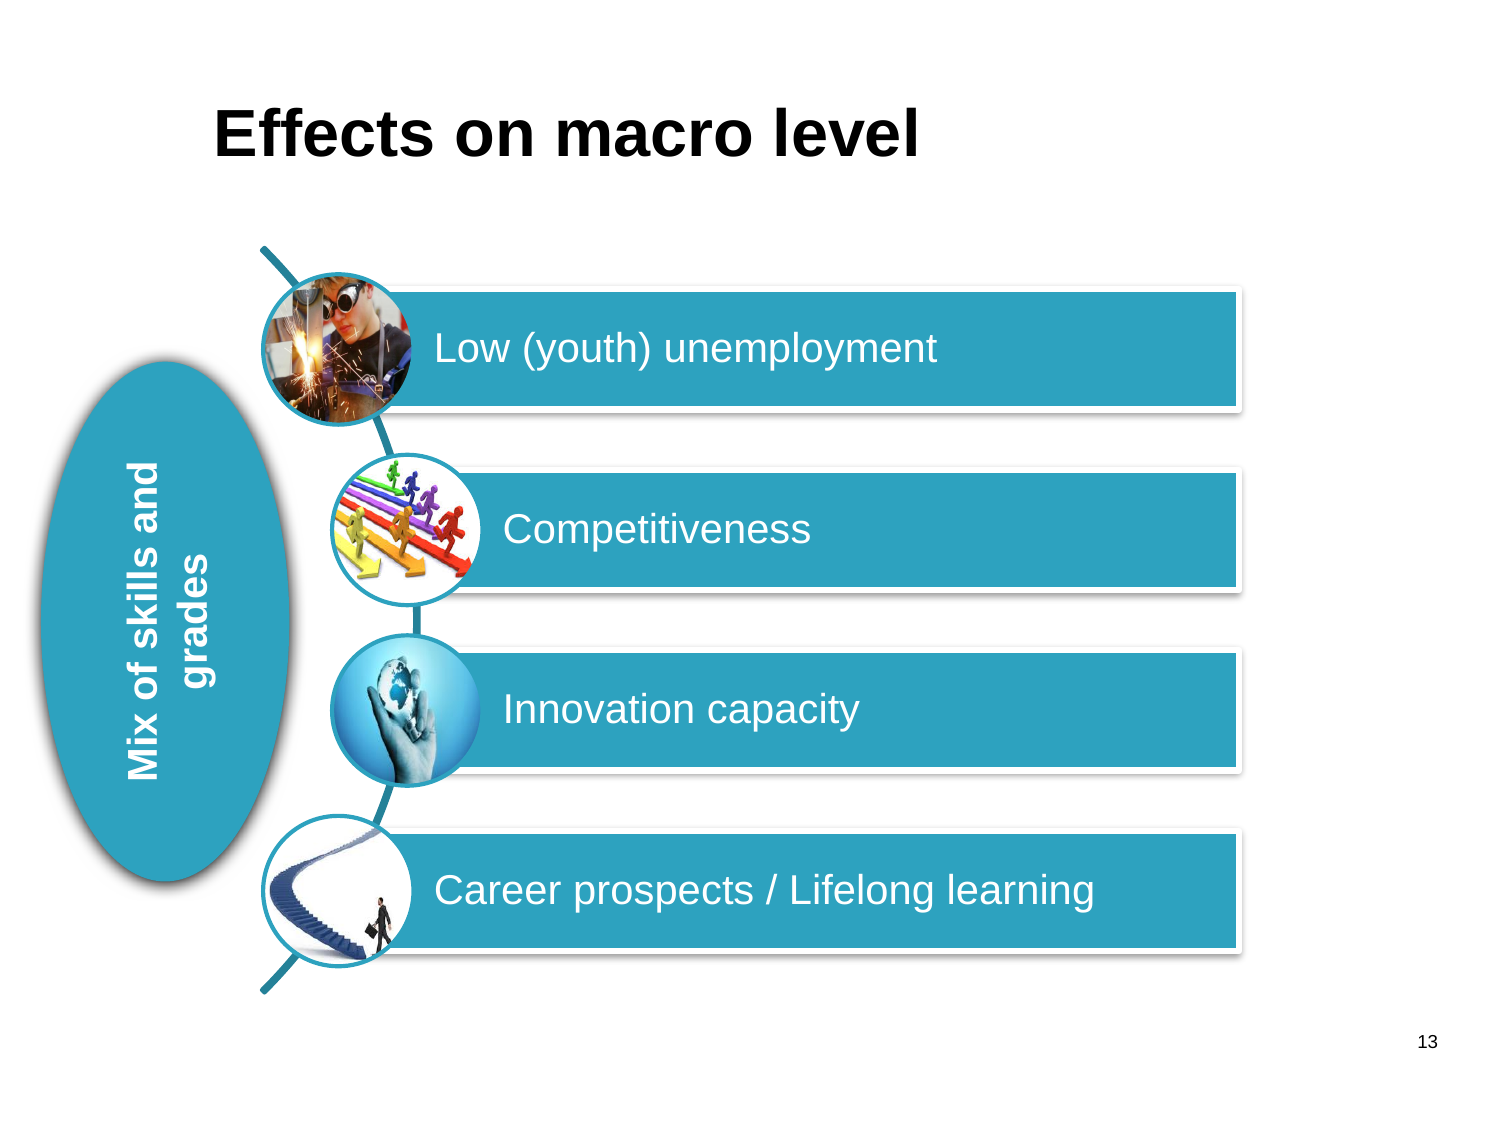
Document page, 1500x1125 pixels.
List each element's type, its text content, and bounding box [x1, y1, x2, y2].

text_box Mix of skills and grades [38, 359, 244, 884]
slide_number 13 [1086, 1019, 1454, 1080]
title Effects on macro level [199, 82, 1412, 200]
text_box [249, 228, 1251, 1012]
